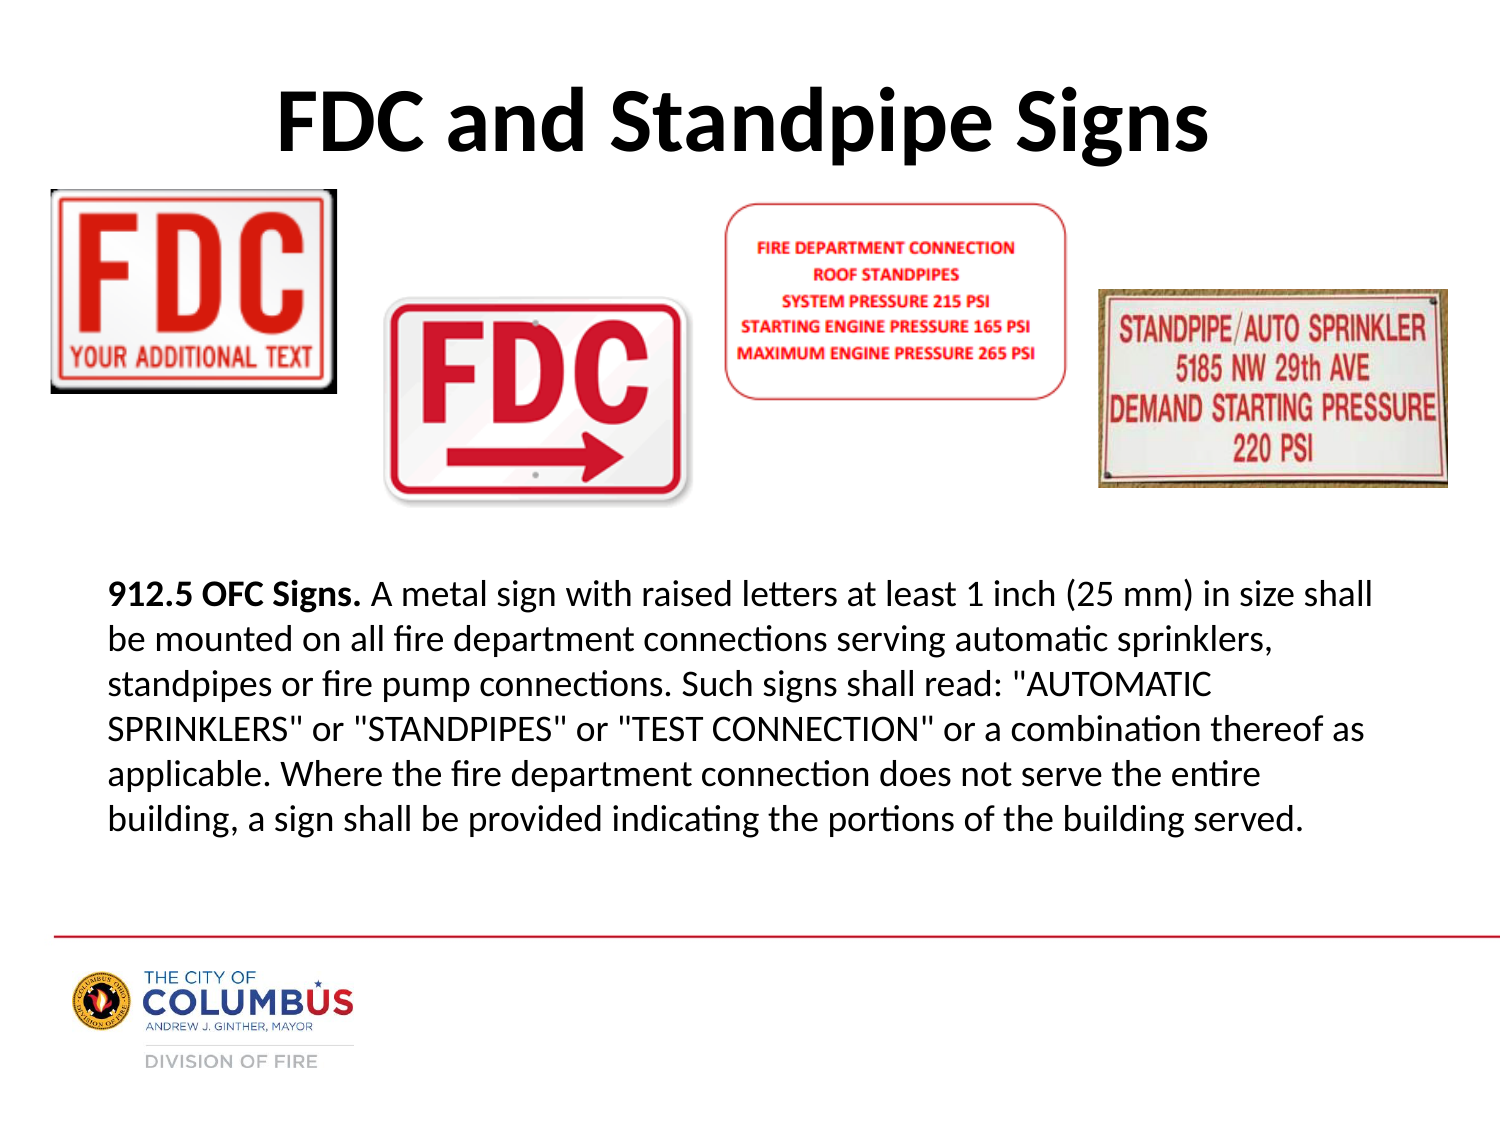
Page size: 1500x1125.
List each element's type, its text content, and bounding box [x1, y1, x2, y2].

picture [0, 0, 1500, 1125]
list 912.5 OFC Signs. A metal sign with raised letters at least 1 inch (25 mm) in size shall be mounted on all fire department connections serving automatic sprinklers, standpipes or fire pump connections. Such signs shall read: "AUTOMATIC SPRINKLERS" or "STANDPIPES" or "TEST CONNECTION" or a combination thereof as applicable. Where the fire department connection does not serve the entire building, a sign shall be provided indicating the portions of the building served. [92, 456, 1396, 935]
title FDC and Standpipe Signs [92, 42, 1396, 188]
